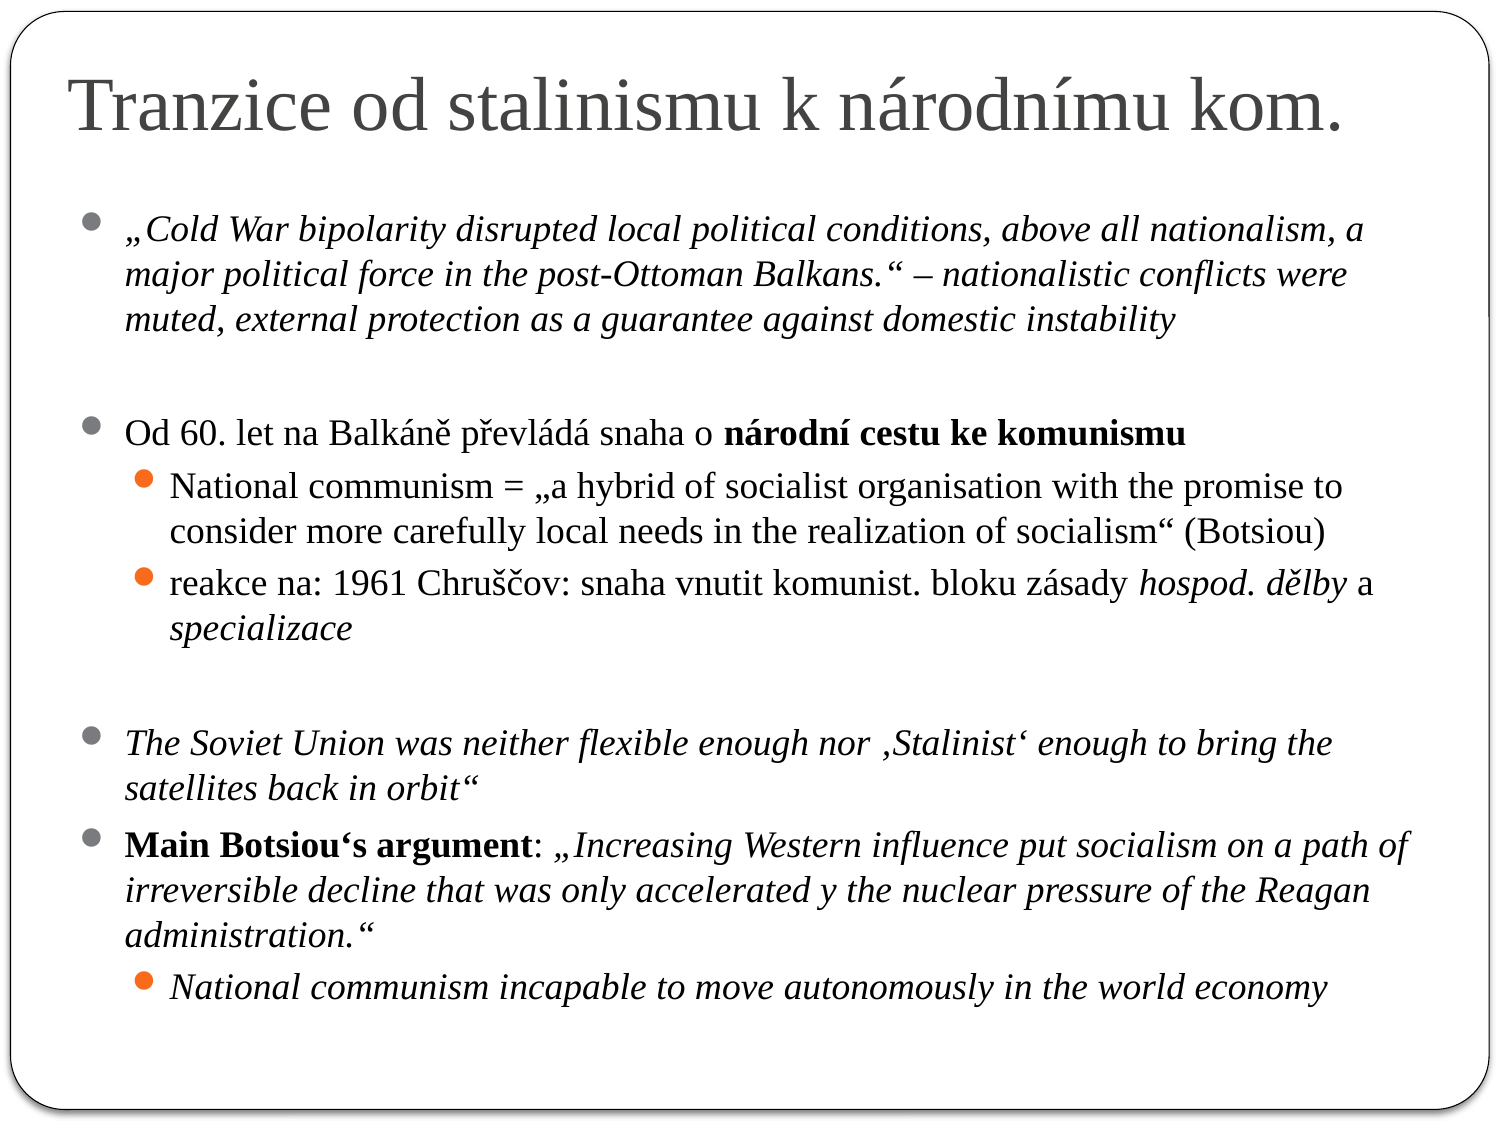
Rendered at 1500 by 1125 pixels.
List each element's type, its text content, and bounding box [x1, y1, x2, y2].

list „Cold War bipolarity disrupted local political conditions, above all nationalism, a major political force in the post-Ottoman Balkans.“ – nationalistic conflicts were muted, external protection as a guarantee against domestic instability Od 60. let na Balkáně převládá snaha o národní cestu ke komunismu National communism = „a hybrid of socialist organisation with the promise to consider more carefully local needs in the realization of socialism“ (Botsiou) reakce na: 1961 Chruščov: snaha vnutit komunist. bloku zásady hospod. dělby a specializace The Soviet Union was neither flexible enough nor ‚Stalinist‘ enough to bring the satellites back in orbit“ Main Botsiou‘s argument: „Increasing Western influence put socialism on a path of irreversible decline that was only accelerated y the nuclear pressure of the Reagan administration.“ National communism incapable to move autonomously in the world economy [64, 196, 1425, 1083]
title Tranzice od stalinismu k národnímu kom. [53, 45, 1425, 161]
